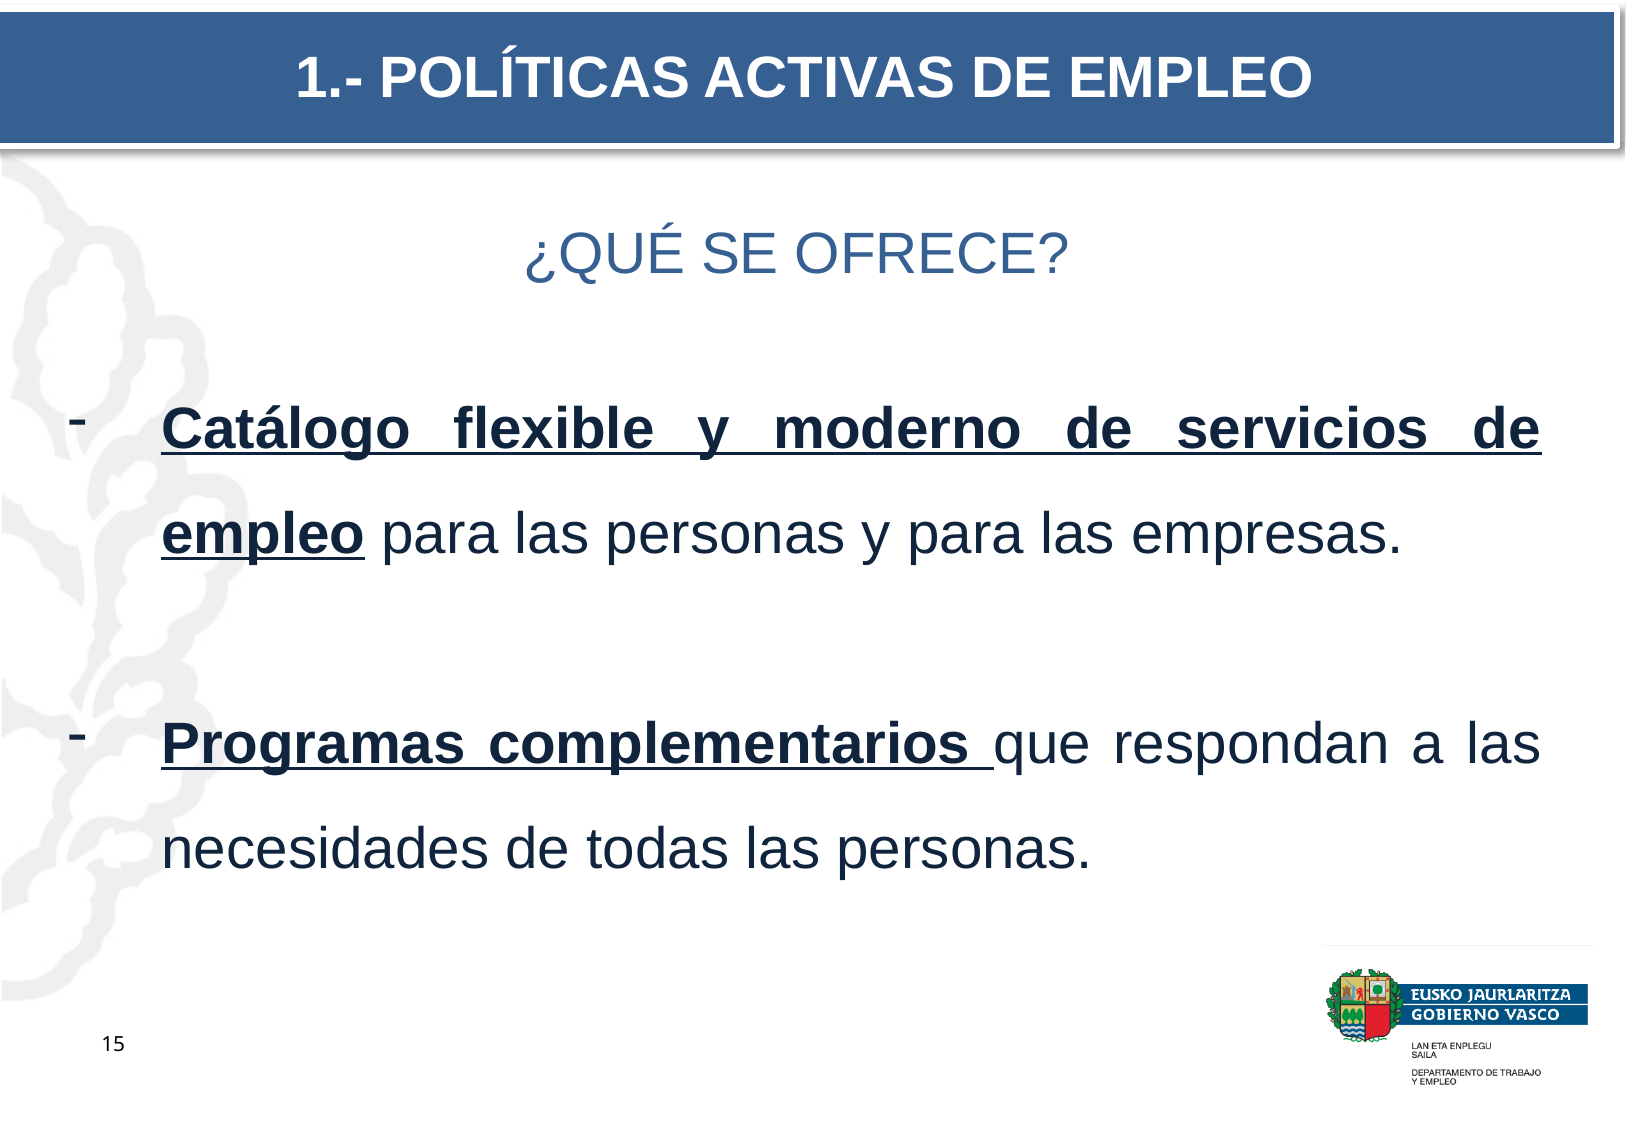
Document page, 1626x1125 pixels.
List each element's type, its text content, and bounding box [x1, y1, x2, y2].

picture [0, 149, 260, 1007]
text_box 1.- POLÍTICAS ACTIVAS DE EMPLEO [100, 31, 1509, 117]
text_box 15 [71, 1023, 155, 1063]
picture [1324, 944, 1593, 1096]
text_box [0, 5, 1620, 149]
text_box ¿QUÉ SE OFRECE? Catálogo flexible y moderno de servicios de empleo para las personas y para las empresas. Programas complementarios que respondan a las necesidades de todas las personas. [52, 208, 1557, 888]
